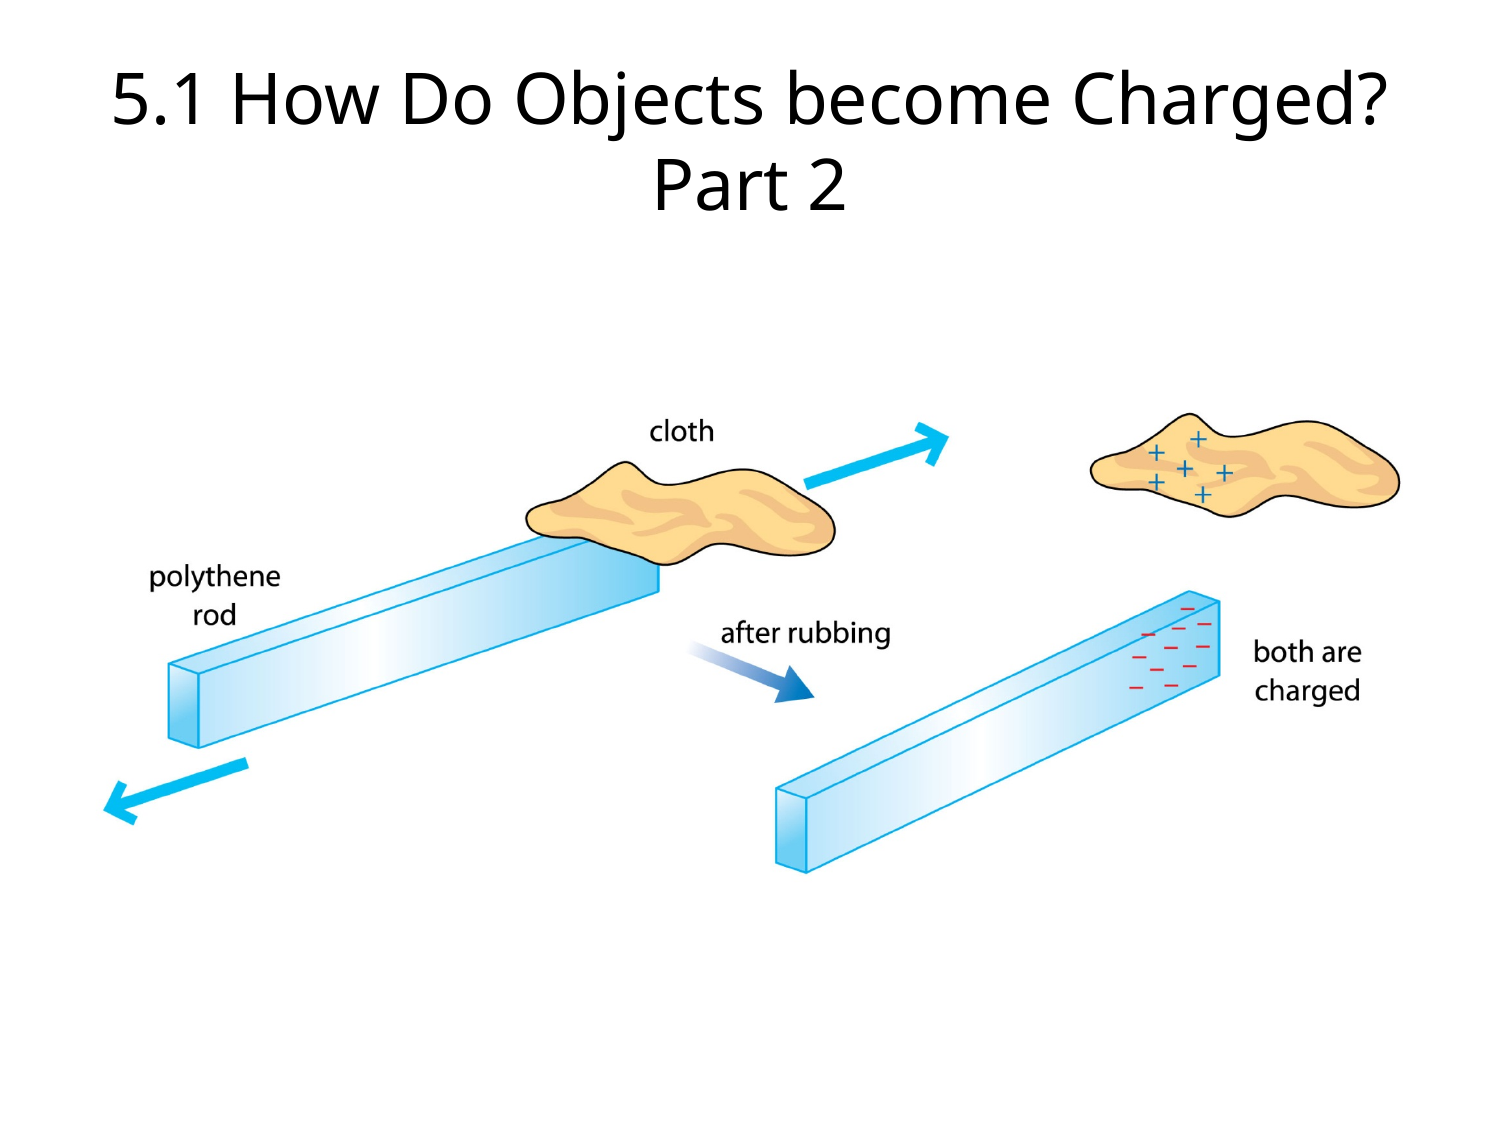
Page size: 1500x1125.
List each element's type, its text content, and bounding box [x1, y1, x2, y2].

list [74, 363, 1426, 905]
title 5.1 How Do Objects become Charged? Part 2 [75, 45, 1425, 233]
